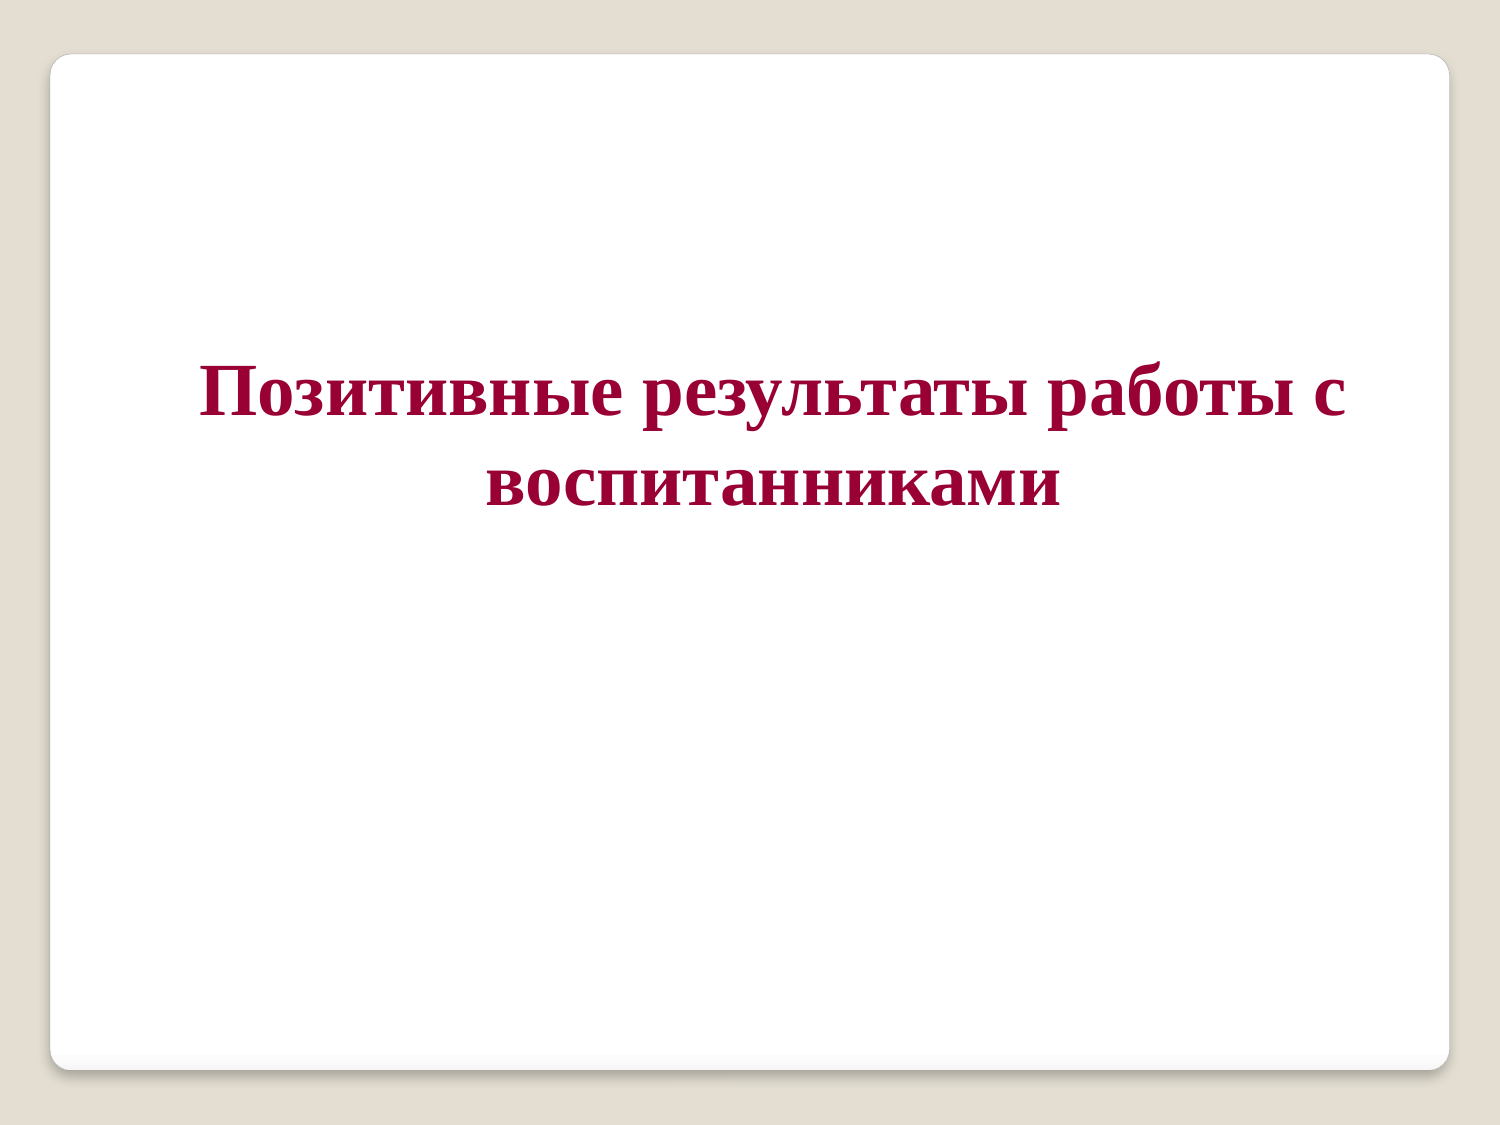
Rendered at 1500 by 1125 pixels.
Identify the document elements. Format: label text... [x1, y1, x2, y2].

text_box Позитивные результаты работы с воспитанниками [112, 63, 1435, 844]
